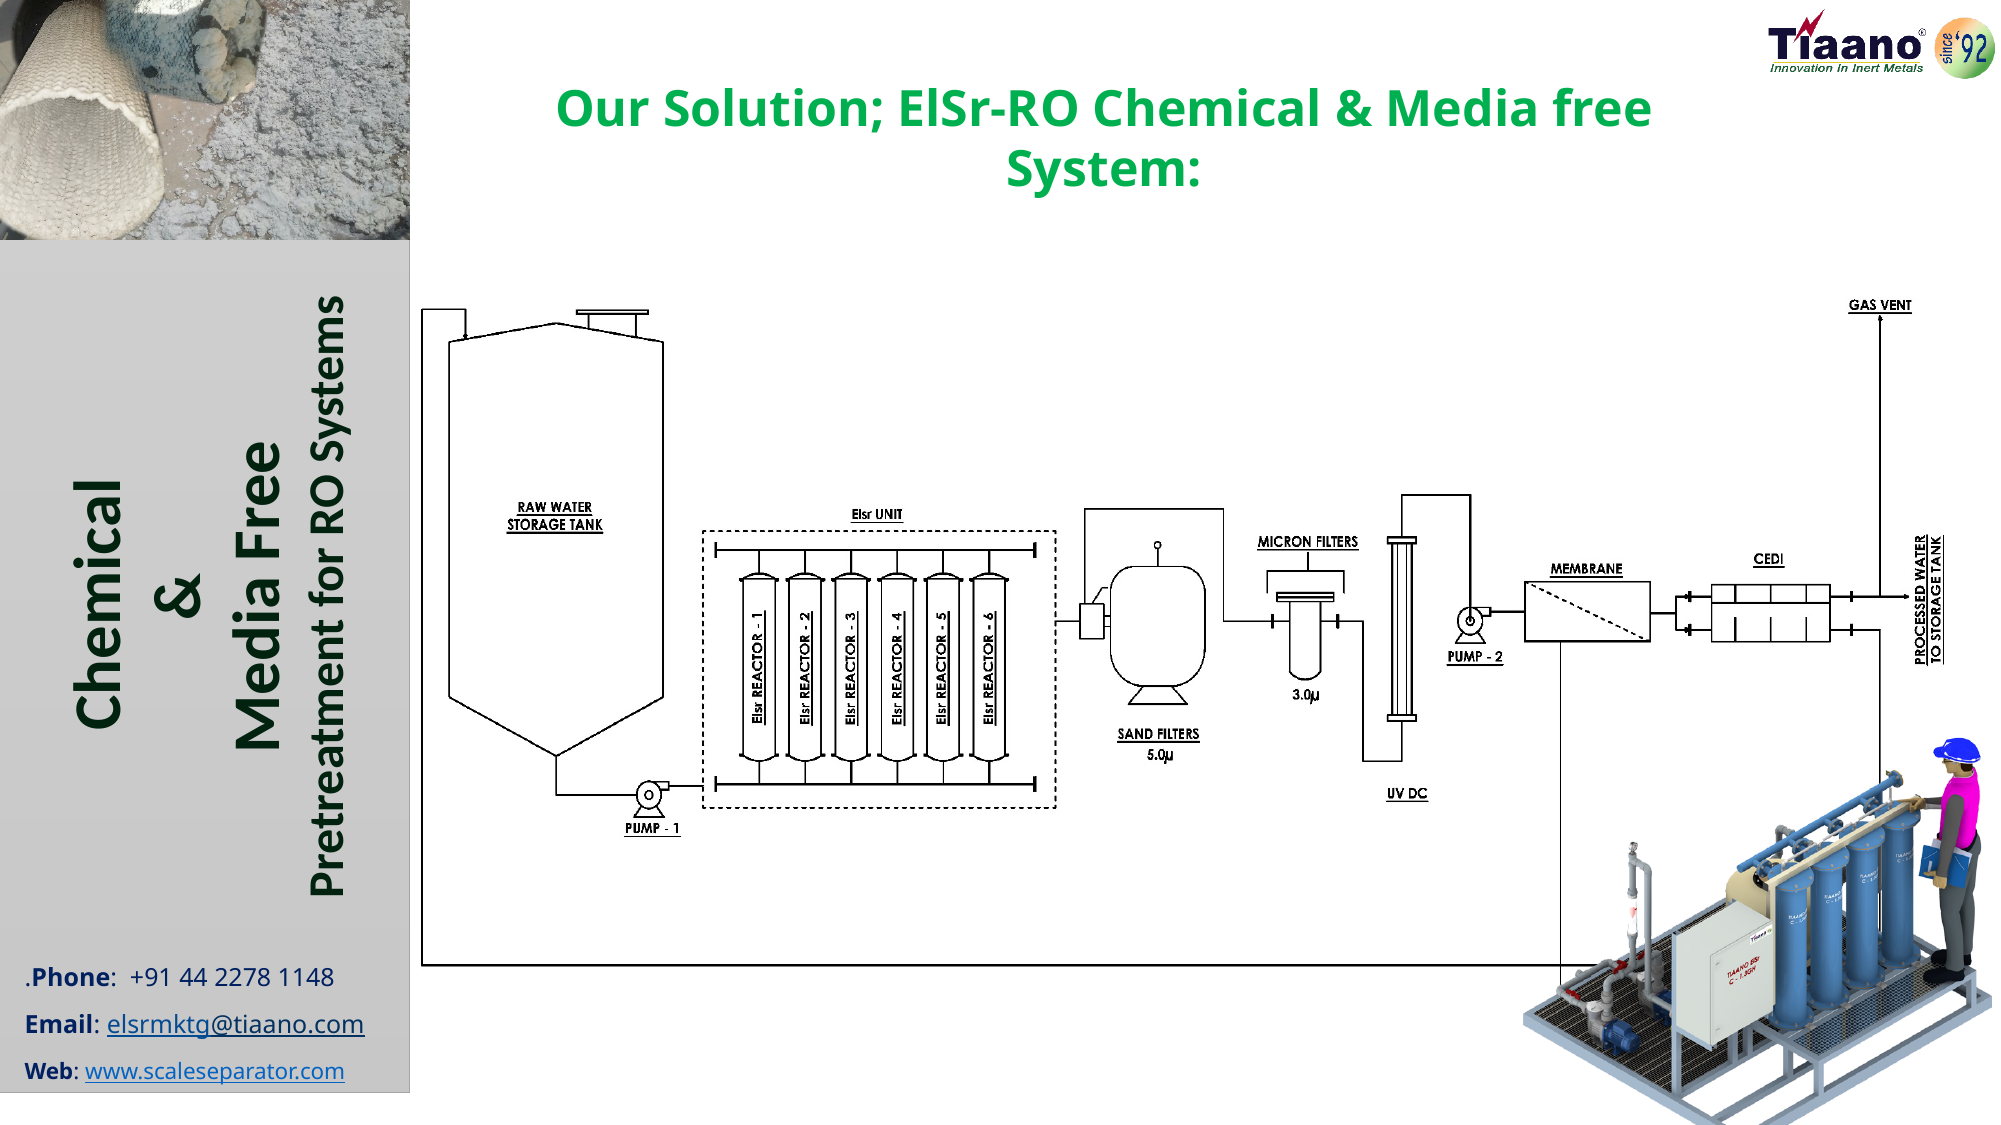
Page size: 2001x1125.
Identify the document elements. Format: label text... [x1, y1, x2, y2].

picture [1757, 0, 2000, 82]
text_box [0, 240, 409, 1093]
text_box Our Solution; ElSr-RO Chemical & Media free System: PFD of Tiaano ElSr-RO [450, 68, 1758, 205]
text_box .Phone: +91 44 2278 1148 Email: elsrmktg@tiaano.com Web: www.scaleseparator.com [9, 953, 420, 1125]
text_box Chemical & Media Free Pretreatment for RO Systems [45, 280, 361, 914]
picture [0, 0, 2000, 1125]
